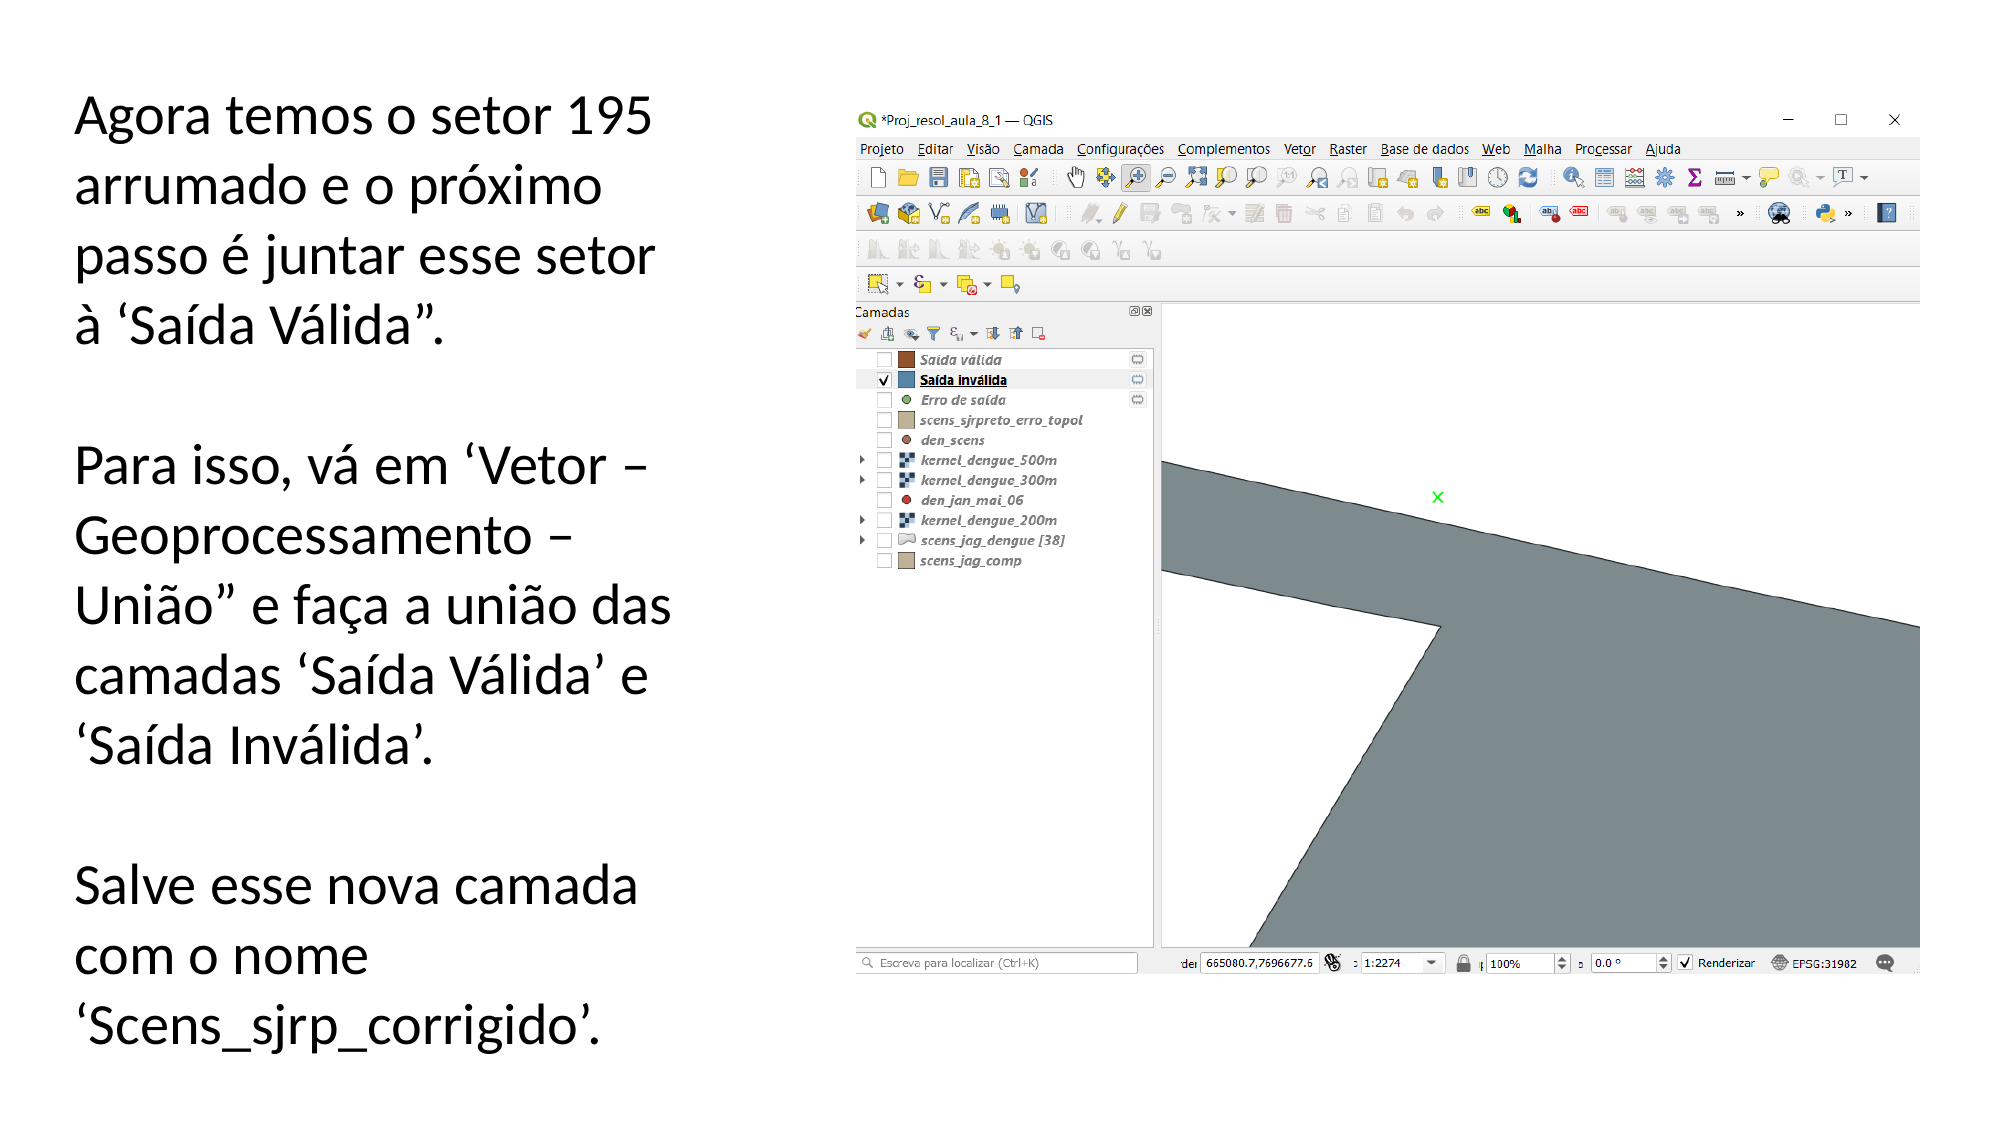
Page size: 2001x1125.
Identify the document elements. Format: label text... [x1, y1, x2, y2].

text_box Agora temos o setor 195 arrumado e o próximo passo é juntar esse setor à ‘Saída Válida”. Para isso, vá em ‘Vetor – Geoprocessamento – União” e faça a união das camadas ‘Saída Válida’ e ‘Saída Inválida’. Salve esse nova camada com o nome ‘Scens_sjrp_corrigido’. [59, 68, 710, 1064]
picture [856, 104, 1920, 974]
